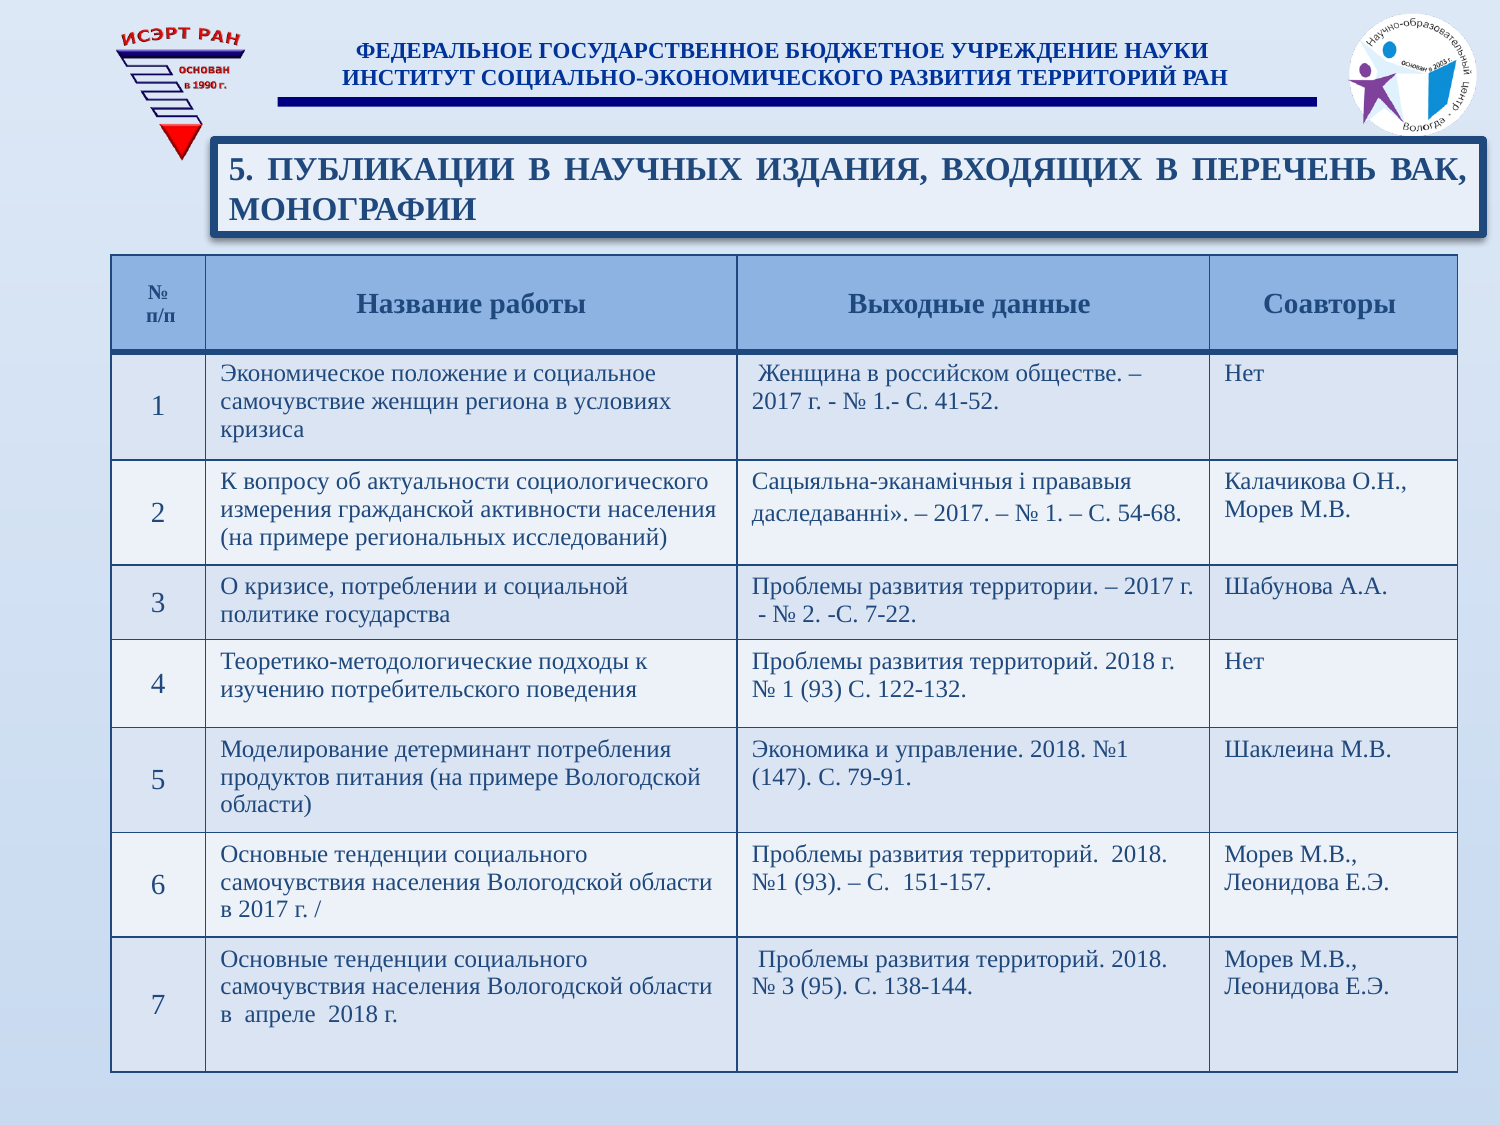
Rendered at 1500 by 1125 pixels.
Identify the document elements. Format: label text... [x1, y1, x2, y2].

table_cell 3 [112, 566, 205, 639]
table_cell 4 [112, 640, 205, 727]
table_cell Проблемы развития территории. – 2017 г. - № 2. -C. 7-22. [738, 566, 1209, 639]
table_cell Шабунова А.А. [1210, 566, 1457, 639]
table_cell Морев М.В., Леонидова Е.Э. [1210, 833, 1457, 936]
table_header № п/п [112, 256, 205, 349]
table_cell Проблемы развития территорий. 2018. № 3 (95). С. 138-144. [738, 938, 1209, 1071]
text_box ФЕДЕРАЛЬНОЕ ГОСУДАРСТВЕННОЕ БЮДЖЕТНОЕ УЧРЕЖДЕНИЕ НАУКИ ИНСТИТУТ СОЦИАЛЬНО-ЭКОНОМИЧЕСКОГО РАЗВИТИЯ ТЕРРИТОРИЙ РАН [253, 31, 1339, 98]
table_cell Экономическое положение и социальное самочувствие женщин региона в условиях кризиса [206, 355, 736, 459]
table_cell О кризисе, потреблении и социальной политике государства [206, 566, 736, 639]
text_box 5. ПУБЛИКАЦИИ В НАУЧНЫХ ИЗДАНИЯ, ВХОДЯЩИХ В ПЕРЕЧЕНЬ ВАК, МОНОГРАФИИ [210, 136, 1487, 238]
table_cell Проблемы развития территорий. 2018. №1 (93). – С. 151-157. [738, 833, 1209, 936]
table_header Название работы [206, 256, 736, 349]
table_cell Нет [1210, 355, 1457, 459]
table_cell 1 [112, 355, 205, 459]
picture [1345, 10, 1478, 138]
table_cell 7 [112, 938, 205, 1071]
table_cell Шаклеина М.В. [1210, 728, 1457, 832]
table_cell Нет [1210, 640, 1457, 727]
table_cell Проблемы развития территорий. 2018 г. № 1 (93) С. 122-132. [738, 640, 1209, 727]
table_cell Калачикова О.Н., Морев М.В. [1210, 461, 1457, 564]
table_cell 5 [112, 728, 205, 832]
table_cell Женщина в российском обществе. – 2017 г. - № 1.- С. 41-52. [738, 355, 1209, 459]
table_cell Основные тенденции социального самочувствия населения Вологодской области в 2017 г. / [206, 833, 736, 936]
table_cell К вопросу об актуальности социологического измерения гражданской активности населения (на примере региональных исследований) [206, 461, 736, 564]
table_cell Моделирование детерминант потребления продуктов питания (на примере Вологодской области) [206, 728, 736, 832]
table_cell Сацыяльна-эканамічныя і прававыя даследаванні». – 2017. – № 1. – С. 54-68. [738, 461, 1209, 564]
table_cell Экономика и управление. 2018. №1 (147). С. 79-91. [738, 728, 1209, 832]
picture [110, 23, 249, 162]
table_cell Теоретико-методологические подходы к изучению потребительского поведения [206, 640, 736, 727]
table_header Соавторы [1210, 256, 1457, 349]
table_cell Основные тенденции социального самочувствия населения Вологодской области в апреле 2018 г. [206, 938, 736, 1071]
table_header Выходные данные [738, 256, 1209, 349]
table_cell 2 [112, 461, 205, 564]
table_cell Морев М.В., Леонидова Е.Э. [1210, 938, 1457, 1071]
table_cell 6 [112, 833, 205, 936]
